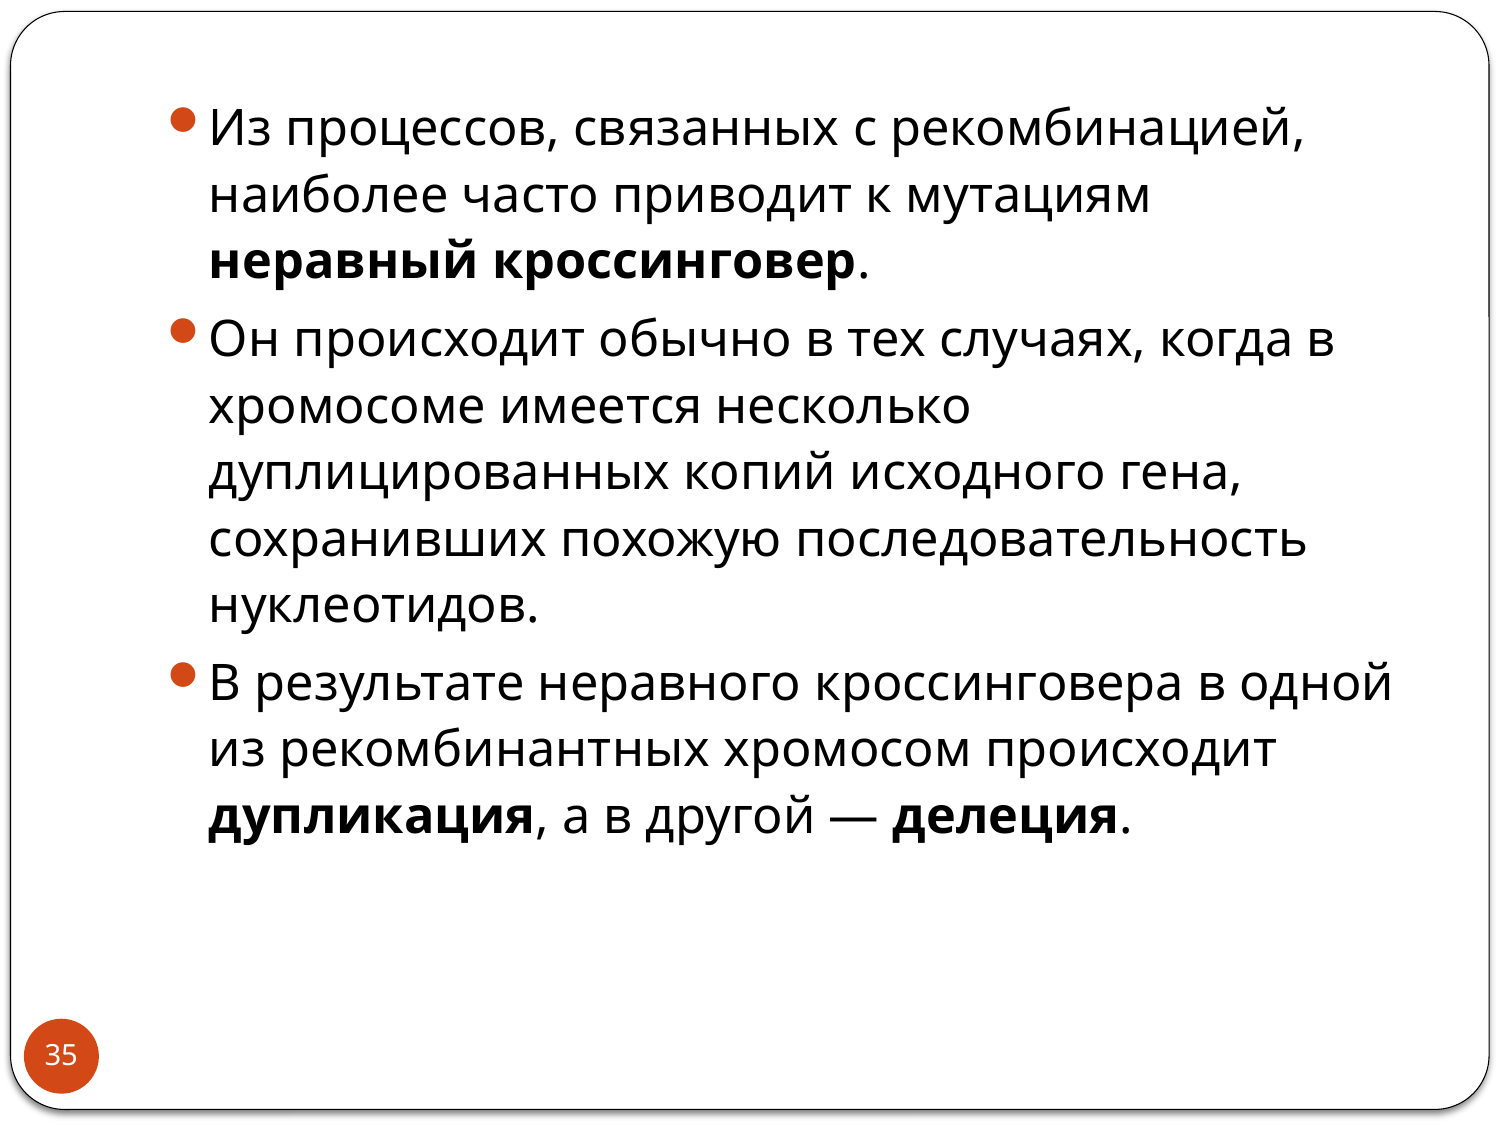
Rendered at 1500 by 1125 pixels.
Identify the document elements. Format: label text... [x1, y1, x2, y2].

slide_number 35 [23, 1018, 99, 1094]
list Из процессов, связанных с рекомбинацией, наиболее часто приводит к мутациям неравный кроссинговер. Он происходит обычно в тех случаях, когда в хромосоме имеется несколько дуплицированных копий исходного гена, сохранивших похожую последовательность нуклеотидов. В результате неравного кроссинговера в одной из рекомбинантных хромосом происходит дупликация, а в другой — делеция. [152, 82, 1418, 926]
